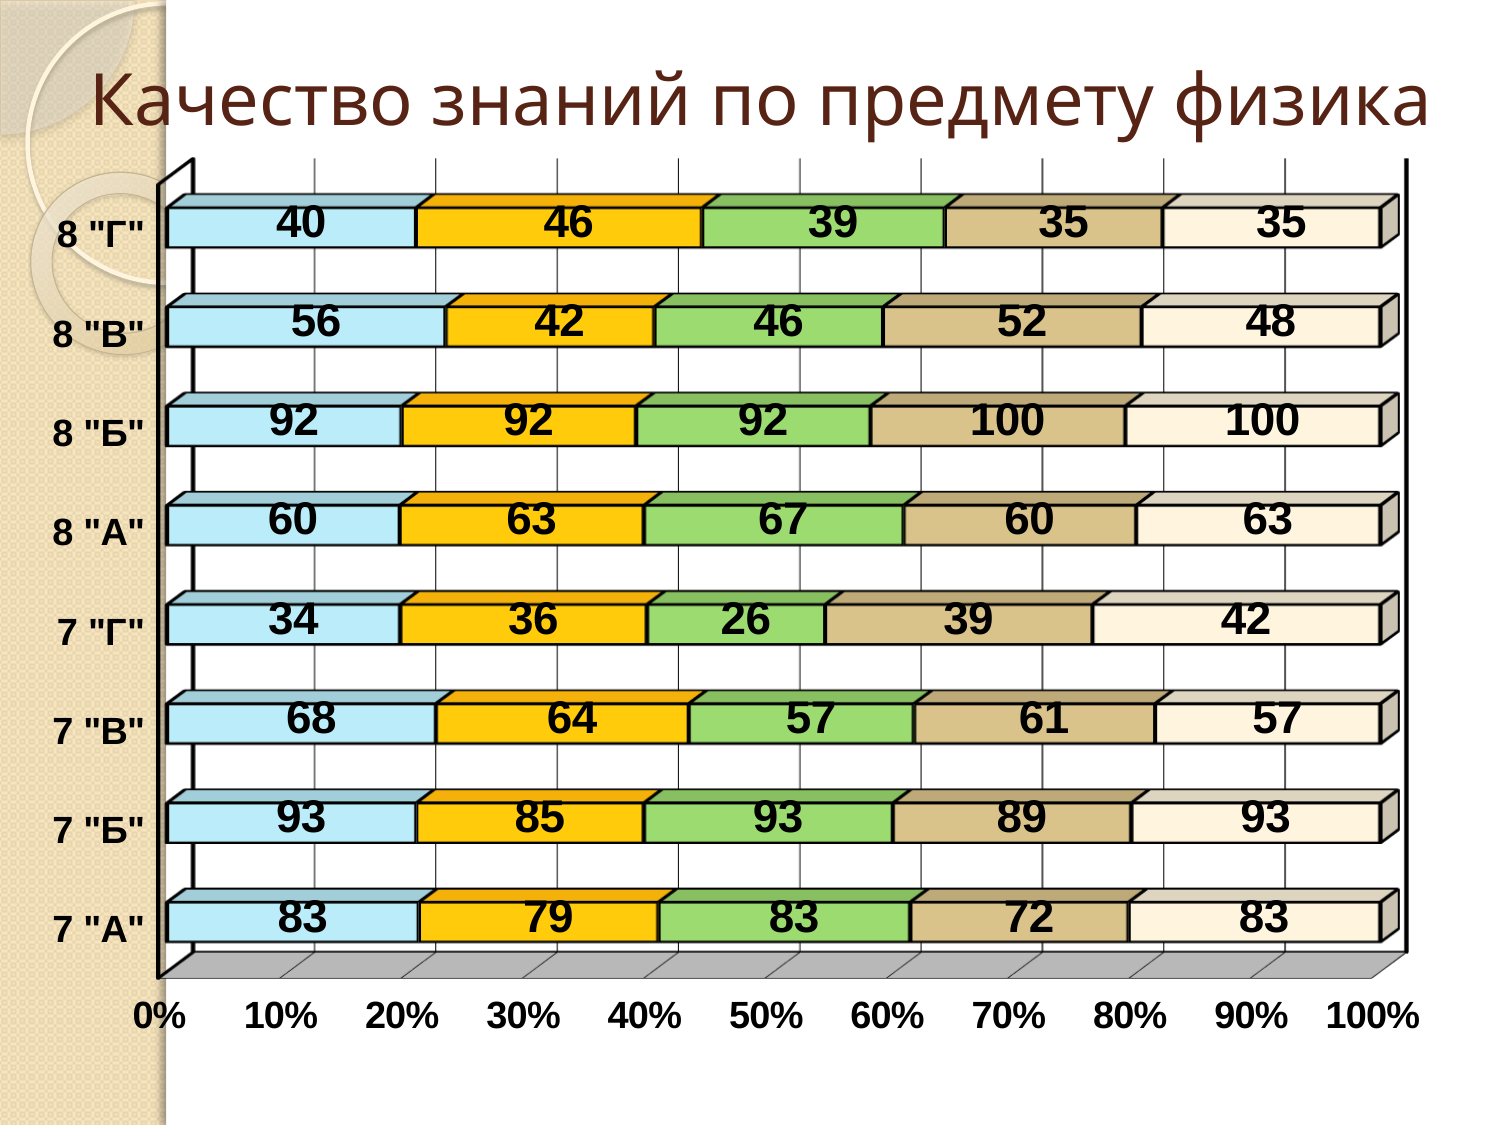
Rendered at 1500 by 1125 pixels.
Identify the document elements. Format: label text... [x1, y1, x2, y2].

chart [41, 137, 1465, 1083]
title Качество знаний по предмету физика [75, 45, 1459, 133]
